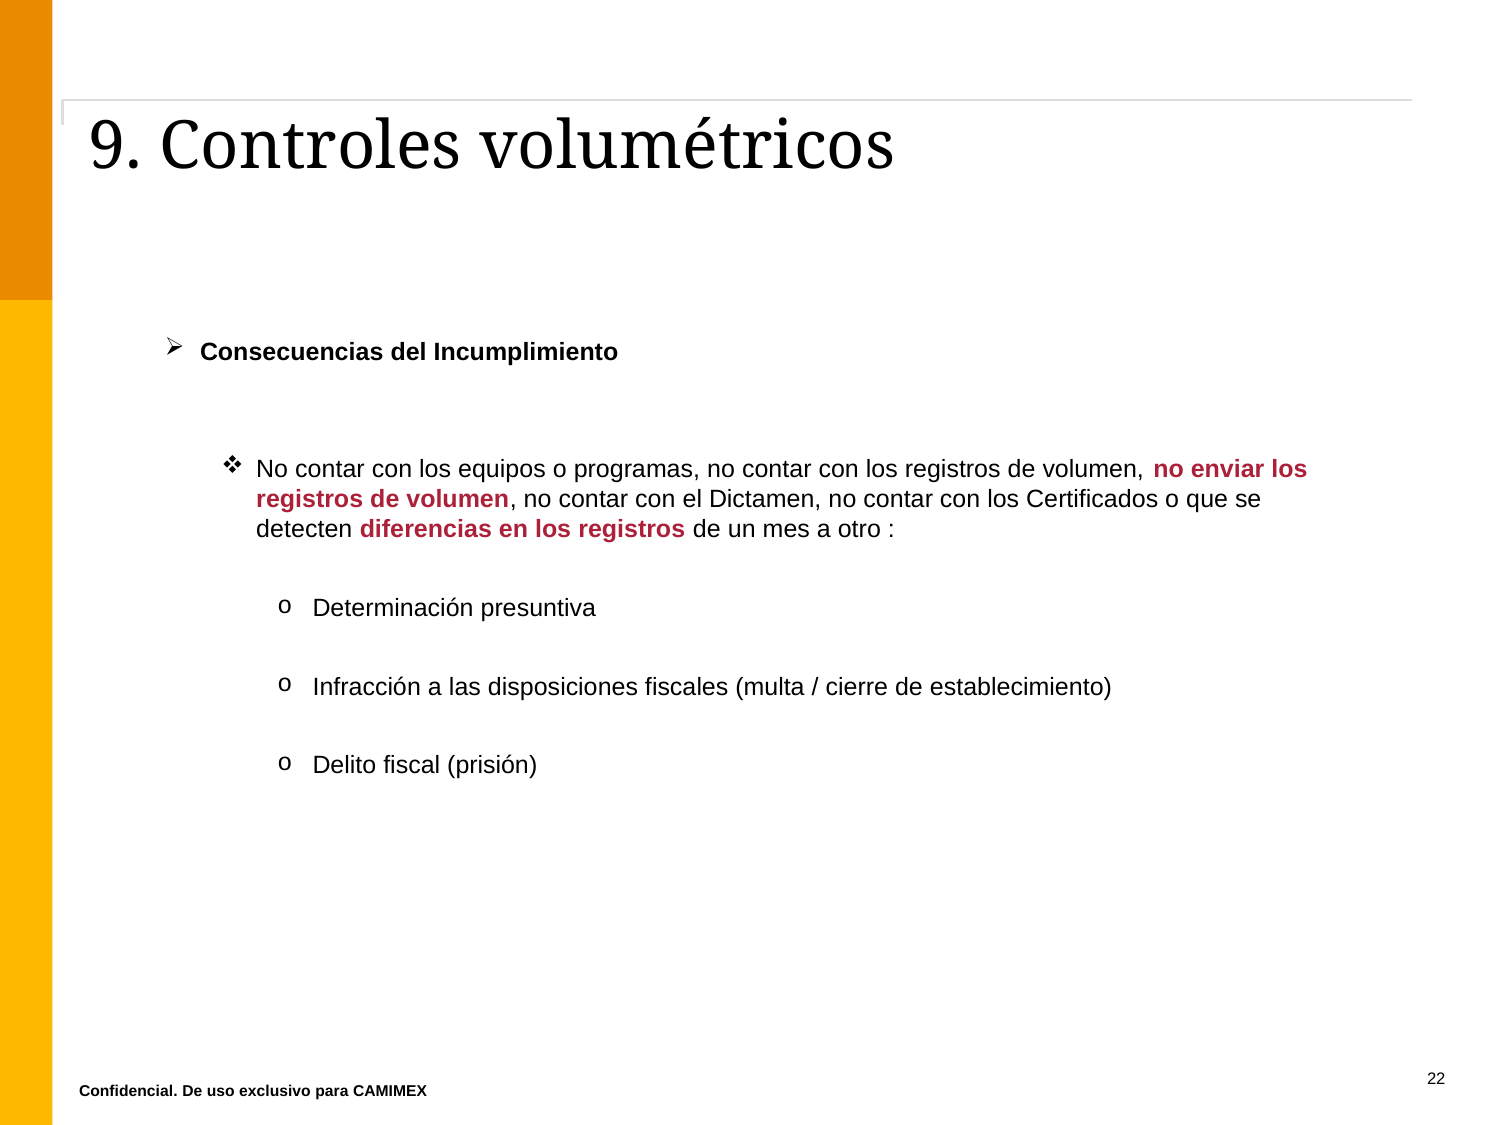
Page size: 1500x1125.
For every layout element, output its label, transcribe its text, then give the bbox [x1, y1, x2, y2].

title 9. Controles volumétricos [88, 114, 1412, 228]
text_box [0, 300, 53, 1125]
text_box [0, 0, 53, 300]
text_box Consecuencias del Incumplimiento No contar con los equipos o programas, no contar con los registros de volumen, no enviar los registros de volumen, no contar con el Dictamen, no contar con los Certificados o que se detecten diferencias en los registros de un mes a otro : Determinación presuntiva Infracción a las disposiciones fiscales (multa / cierre de establecimiento) Delito fiscal (prisión) [164, 335, 1361, 819]
